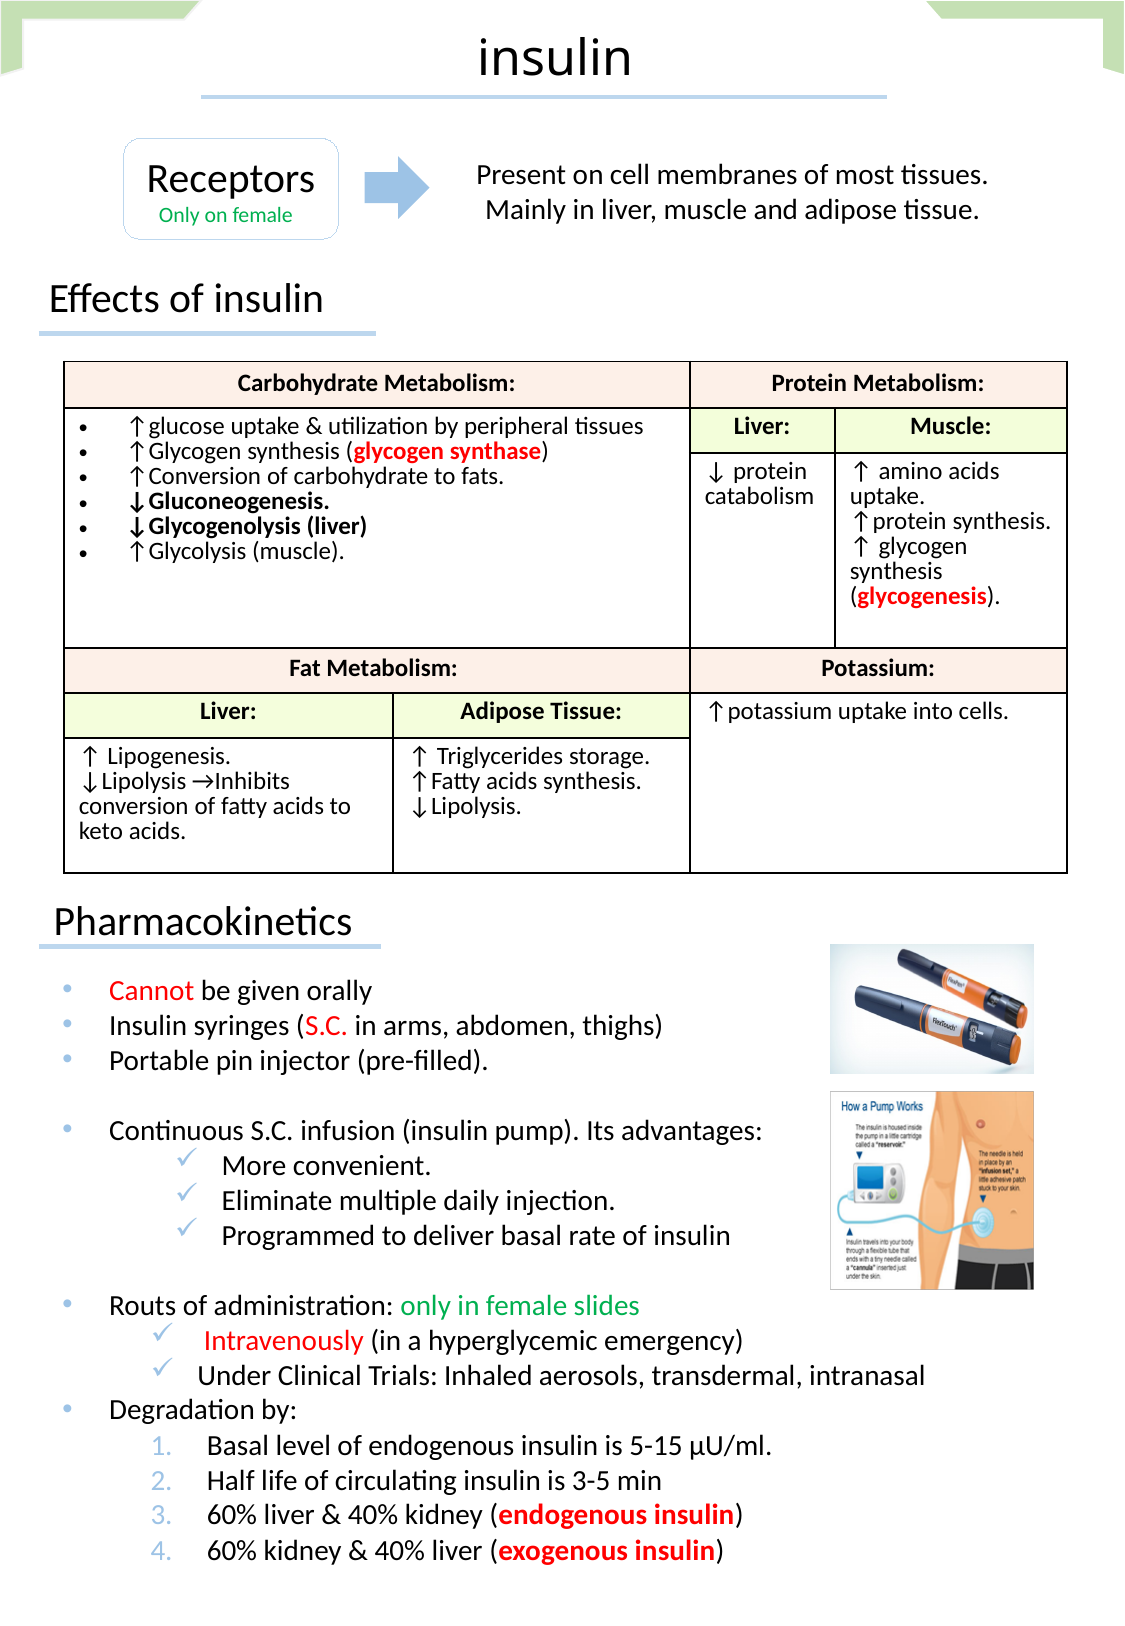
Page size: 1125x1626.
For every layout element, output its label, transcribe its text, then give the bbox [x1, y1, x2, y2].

table_cell Fat Metabolism: [65, 649, 689, 692]
table_header Protein Metabolism: [691, 362, 1066, 407]
table_cell ↑ amino acids uptake. ↑protein synthesis. ↑ glycogen synthesis (glycogenesis). [836, 454, 1066, 647]
table_cell Potassium: [691, 649, 1066, 692]
text_box [364, 156, 430, 219]
picture [830, 944, 1034, 1074]
text_box Present on cell membranes of most tissues. Mainly in liver, muscle and adipose tissue. [455, 147, 1011, 233]
table_cell ↑glucose uptake & utilization by peripheral tissues ↑Glycogen synthesis (glycogen synthase) ↑Conversion of carbohydrate to fats. ↓Gluconeogenesis. ↓Glycogenolysis (liver) ↑Glycolysis (muscle). [65, 409, 689, 647]
table_cell ↑ Triglycerides storage. ↑Fatty acids synthesis. ↓Lipolysis. [394, 739, 689, 872]
text_box Receptors Only on female [123, 138, 339, 240]
text_box [922, 0, 1125, 77]
picture [830, 1091, 1034, 1290]
table_cell ↑potassium uptake into cells. [691, 694, 1066, 872]
table_cell Liver: [691, 409, 834, 452]
table_cell Adipose Tissue: [394, 694, 689, 737]
text_box [0, 0, 203, 77]
text_box insulin [418, 18, 707, 94]
table_cell Liver: [65, 694, 392, 737]
text_box Effects of insulin [34, 263, 435, 329]
table_header Carbohydrate Metabolism: [65, 362, 689, 407]
table_cell ↑ Lipogenesis. ↓Lipolysis →Inhibits conversion of fatty acids to keto acids. [65, 739, 392, 872]
table_cell Muscle: [836, 409, 1066, 452]
text_box Cannot be given orally Insulin syringes (S.C. in arms, abdomen, thighs) Portable pin injector (pre-filled). Continuous S.C. infusion (insulin pump). Its advantages: More convenient. Eliminate multiple daily injection. Programmed to deliver basal rate of insulin Routs of administration: only in female slides Intravenously (in a hyperglycemic emergency) Under Clinical Trials: Inhaled aerosols, transdermal, intranasal Degradation by: Basal level of endogenous insulin is 5-15 µU/ml. Half life of circulating insulin is 3-5 min 60% liver & 40% kidney (endogenous insulin) 60% kidney & 40% liver (exogenous insulin) [47, 964, 1088, 1574]
table_cell ↓ protein catabolism [691, 454, 834, 647]
text_box Pharmacokinetics [38, 886, 402, 952]
